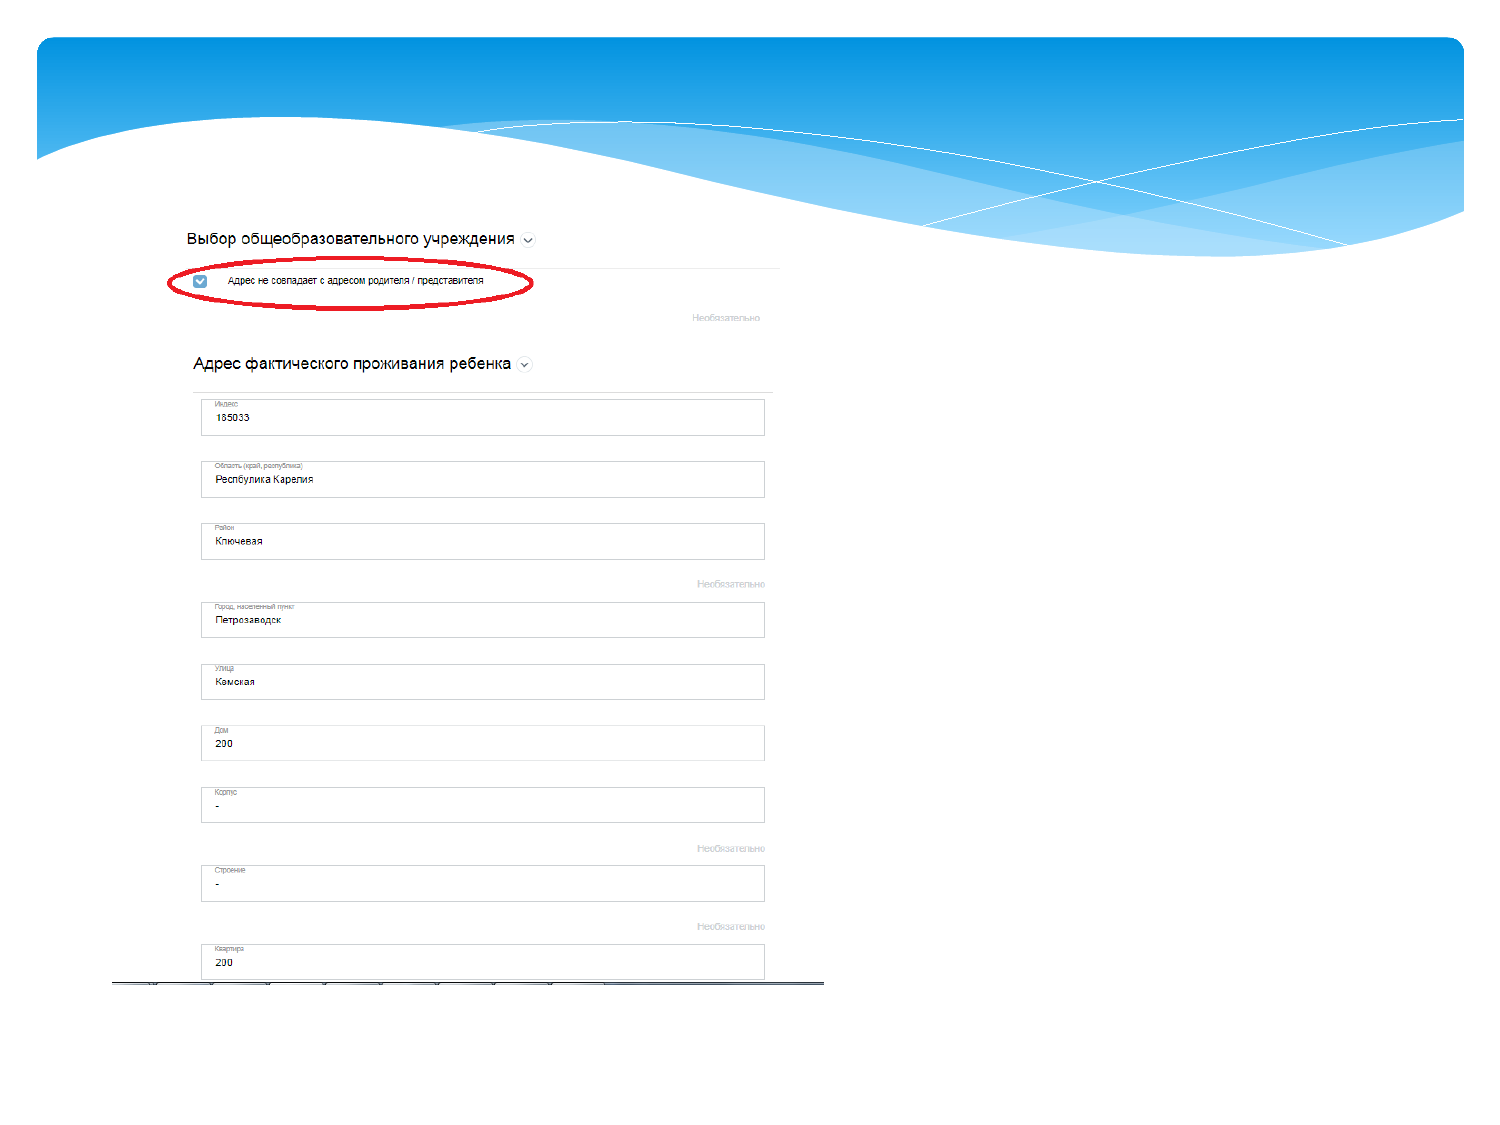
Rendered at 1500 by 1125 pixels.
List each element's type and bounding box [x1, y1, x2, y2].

text_box [111, 207, 824, 985]
